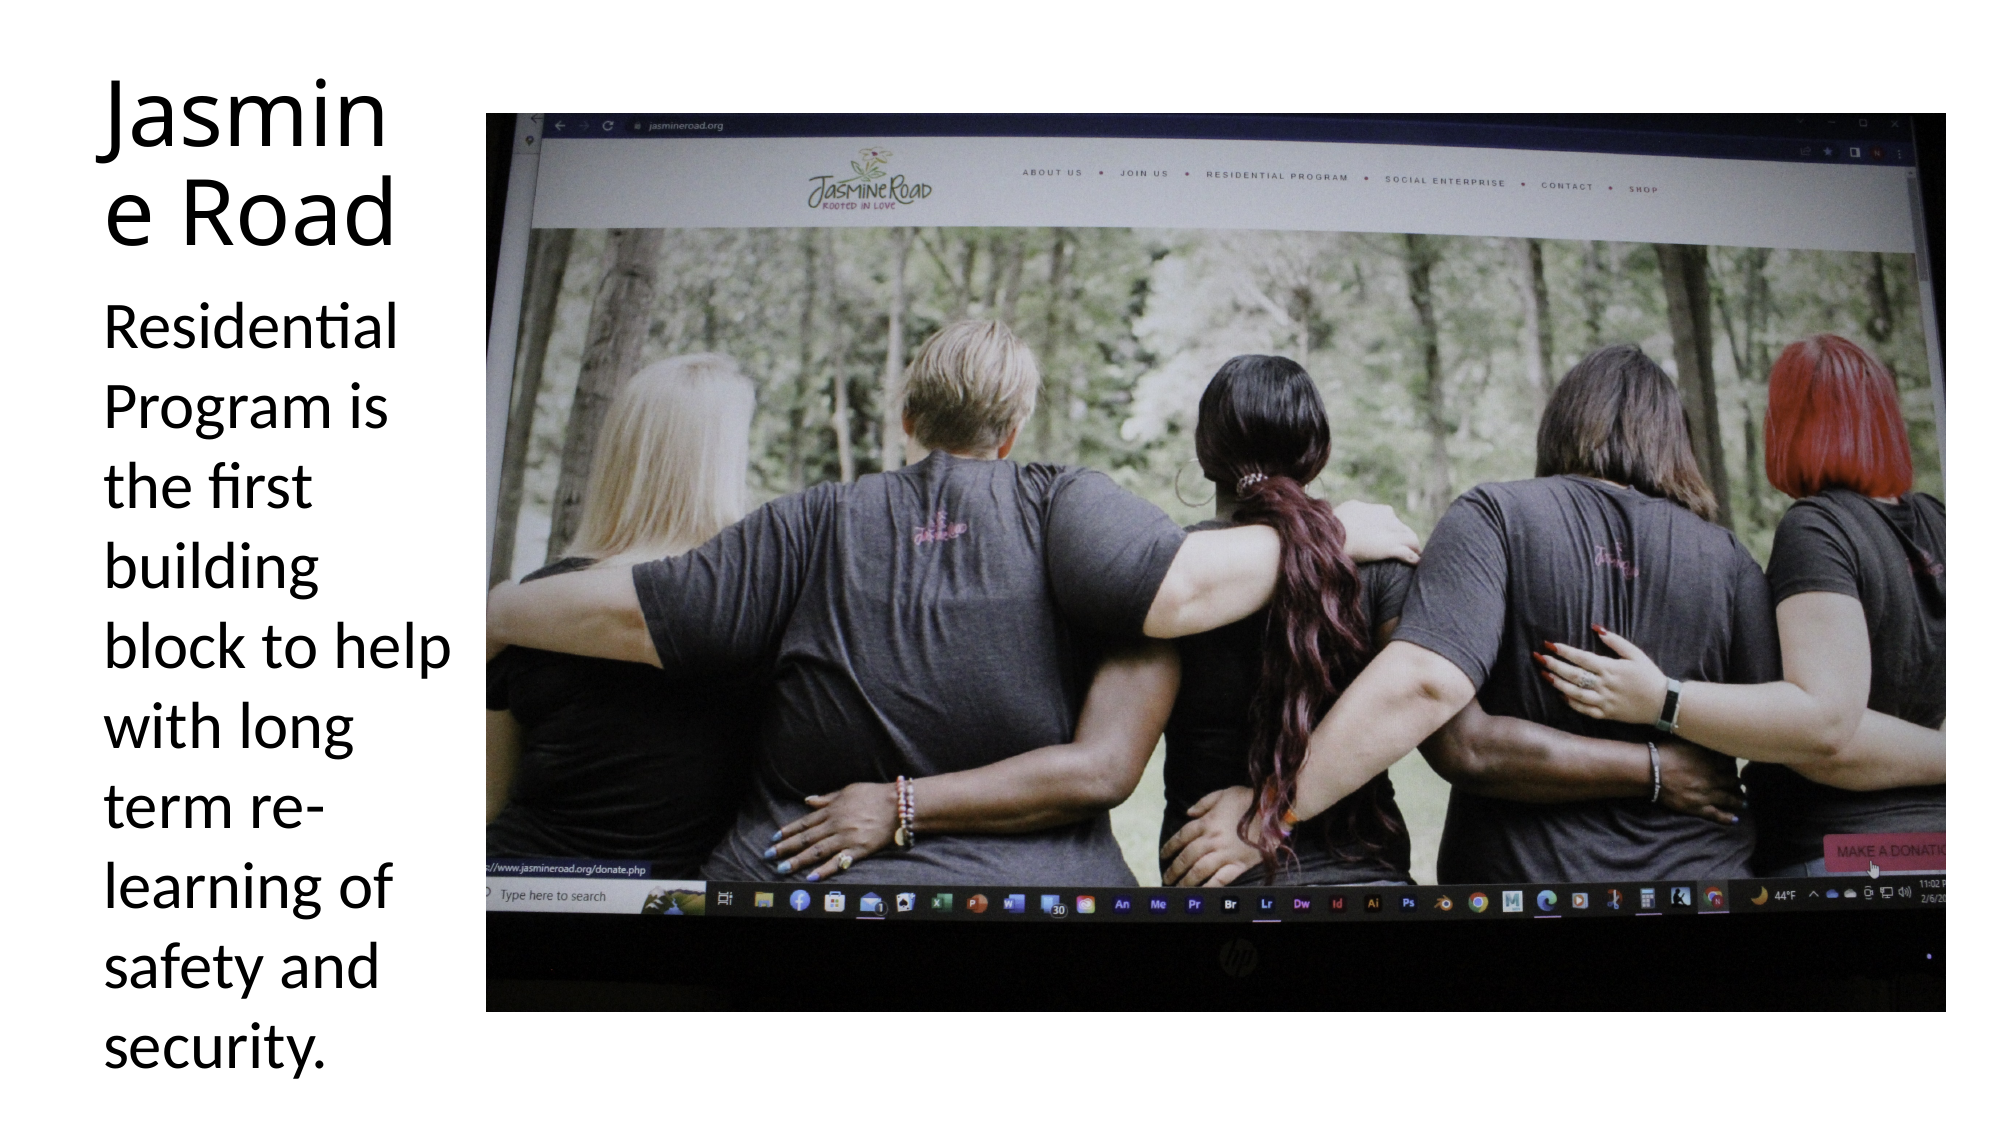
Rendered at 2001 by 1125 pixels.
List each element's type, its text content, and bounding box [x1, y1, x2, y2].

text_box Residential Program is the first building block to help with long term re-learning of safety and security. [88, 274, 487, 1090]
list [486, 113, 1946, 1012]
title Jasmine Road [88, 57, 438, 274]
